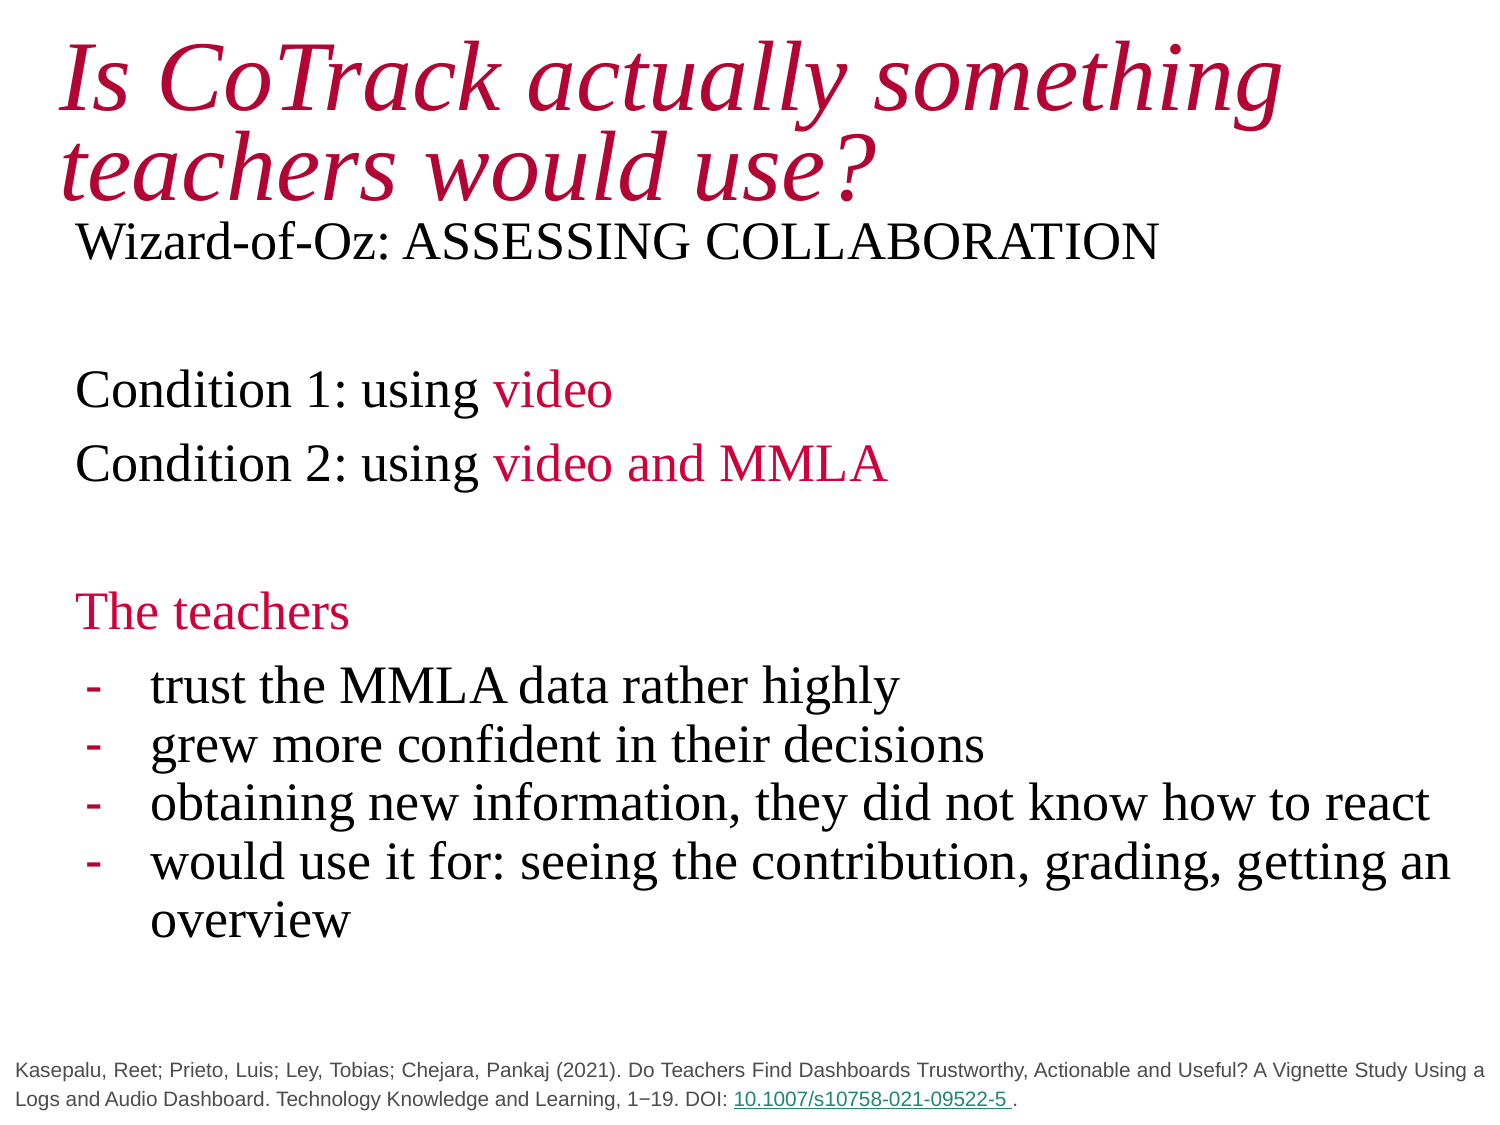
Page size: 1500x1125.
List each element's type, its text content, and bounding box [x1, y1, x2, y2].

title Is CoTrack actually something teachers would use? [44, 30, 1006, 185]
picture [1007, 30, 1500, 523]
text_box Kasepalu, Reet; Prieto, Luis; Ley, Tobias; Chejara, Pankaj (2021). Do Teachers Find Dashboards Trustworthy, Actionable and Useful? A Vignette Study Using a Logs and Audio Dashboard. Technology Knowledge and Learning, 1−19. DOI: 10.1007/s10758-021-09522-5 . [0, 1002, 1500, 1125]
list Wizard-of-Oz: ASSESSING COLLABORATION Condition 1: using video Condition 2: using video and MMLA The teachers trust the MMLA data rather highly grew more confident in their decisions obtaining new information, they did not know how to react would use it for: seeing the contribution, grading, getting an overview [60, 204, 1500, 882]
